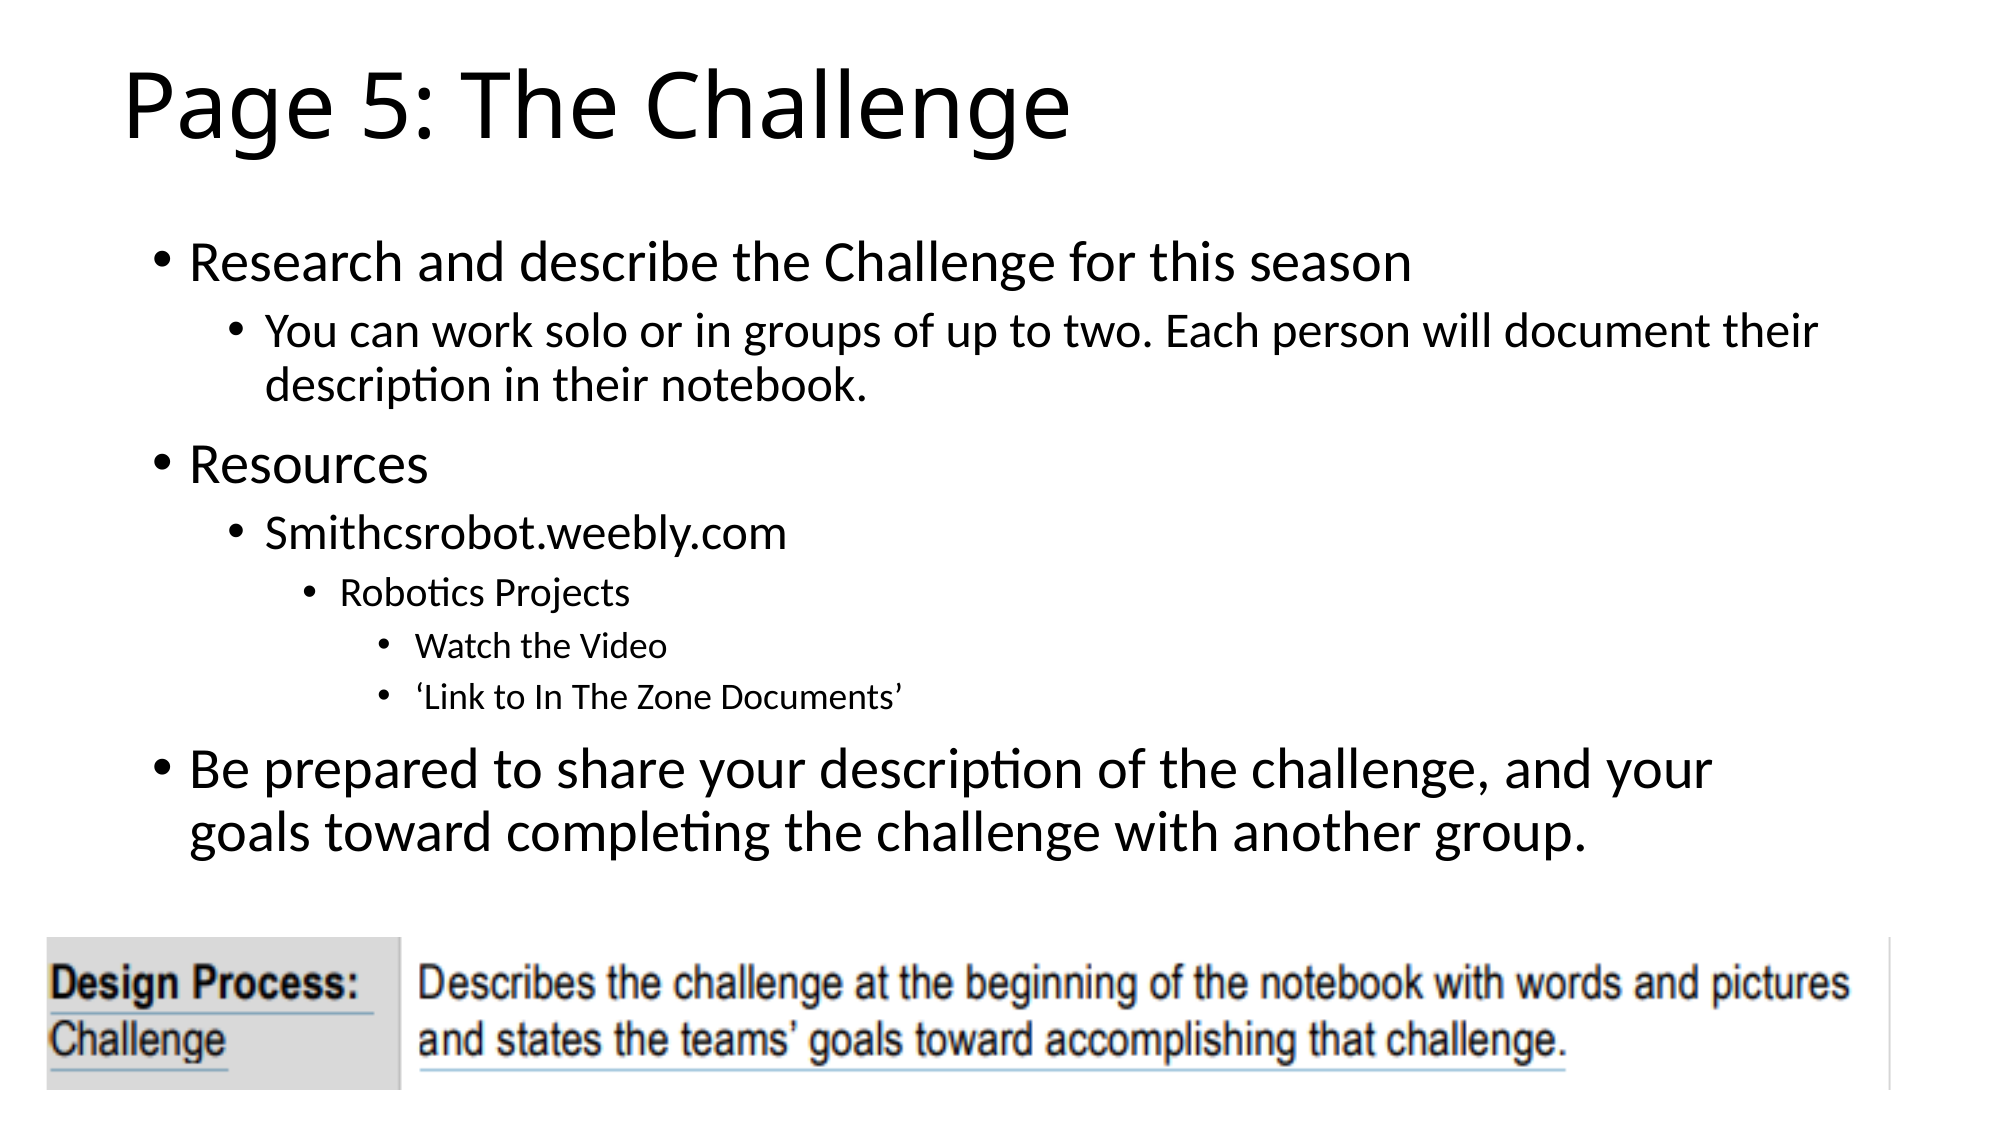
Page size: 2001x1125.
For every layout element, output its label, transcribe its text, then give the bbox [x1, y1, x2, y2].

picture [46, 936, 1891, 1090]
list Research and describe the Challenge for this season You can work solo or in groups of up to two. Each person will document their description in their notebook. Resources Smithcsrobot.weebly.com Robotics Projects Watch the Video ‘Link to In The Zone Documents’ Be prepared to share your description of the challenge, and your goals toward completing the challenge with another group. [137, 223, 1863, 936]
title Page 5: The Challenge [106, 0, 1832, 218]
